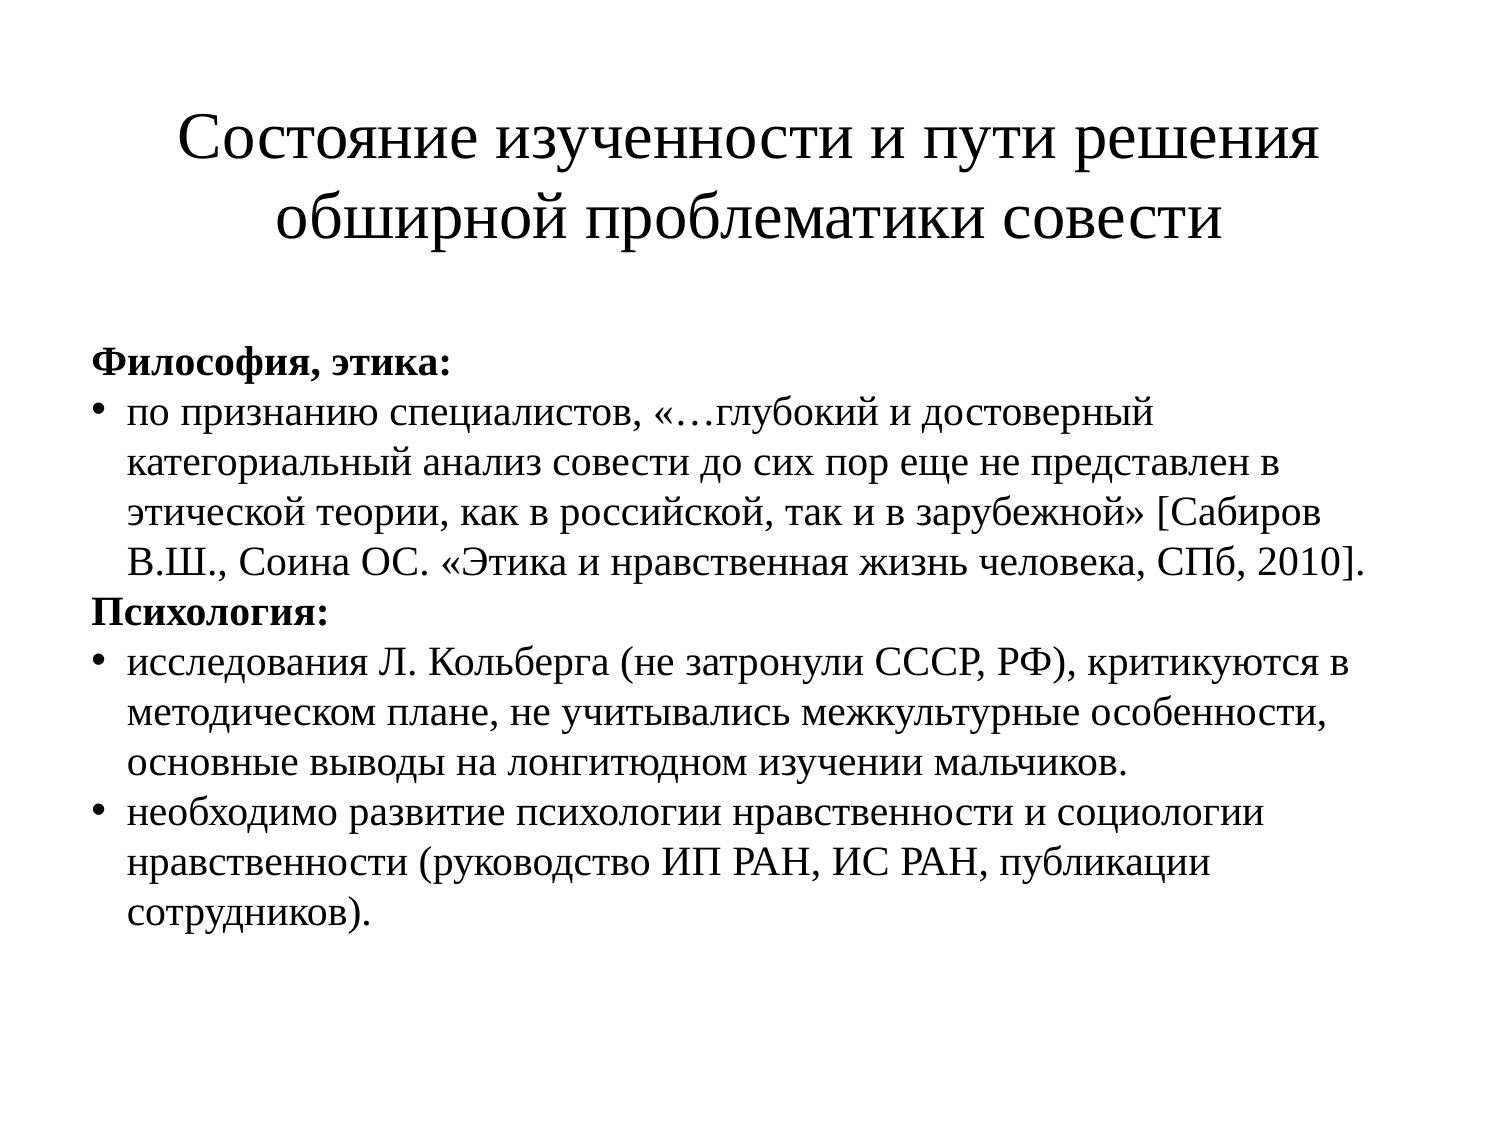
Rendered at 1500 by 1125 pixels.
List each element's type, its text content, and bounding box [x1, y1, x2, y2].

text_box Философия, этика: по признанию специалистов, «…глубокий и достоверный категориальный анализ совести до сих пор еще не представлен в этической теории, как в российской, так и в зарубежной» [Сабиров В.Ш., Соина ОС. «Этика и нравственная жизнь человека, СПб, 2010]. Психология: исследования Л. Кольберга (не затронули СССР, РФ), критикуются в методическом плане, не учитывались межкультурные особенности, основные выводы на лонгитюдном изучении мальчиков. необходимо развитие психологии нравственности и социологии нравственности (руководство ИП РАН, ИС РАН, публикации сотрудников). [76, 326, 1425, 1022]
text_box Состояние изученности и пути решения обширной проблематики совести [41, 78, 1459, 266]
